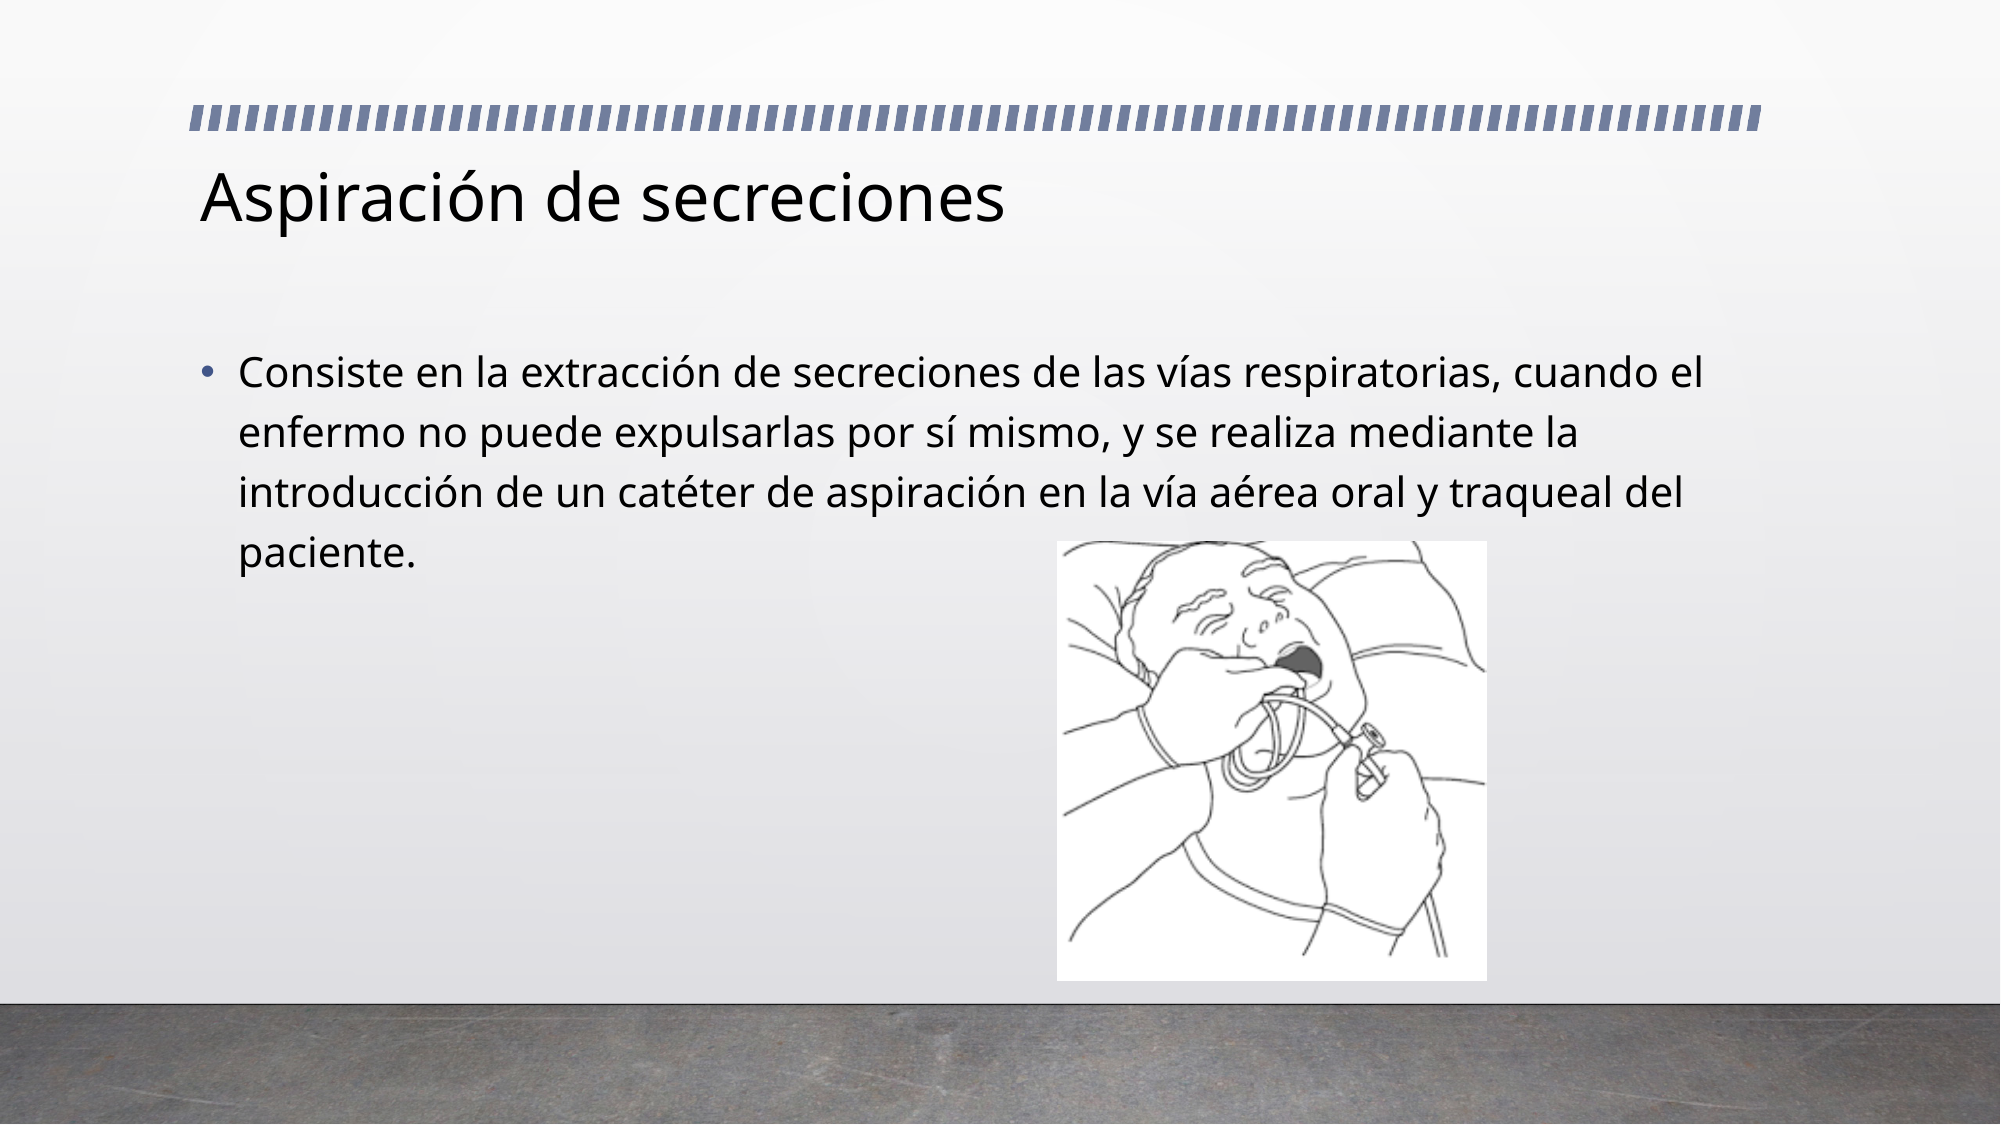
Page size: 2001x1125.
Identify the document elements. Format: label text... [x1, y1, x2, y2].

title Aspiración de secreciones [185, 156, 1761, 328]
list Consiste en la extracción de secreciones de las vías respiratorias, cuando el enfermo no puede expulsarlas por sí mismo, y se realiza mediante la introducción de un catéter de aspiración en la vía aérea oral y traqueal del paciente. [185, 328, 1761, 897]
picture [0, 1004, 2000, 1124]
picture [1057, 541, 1487, 981]
